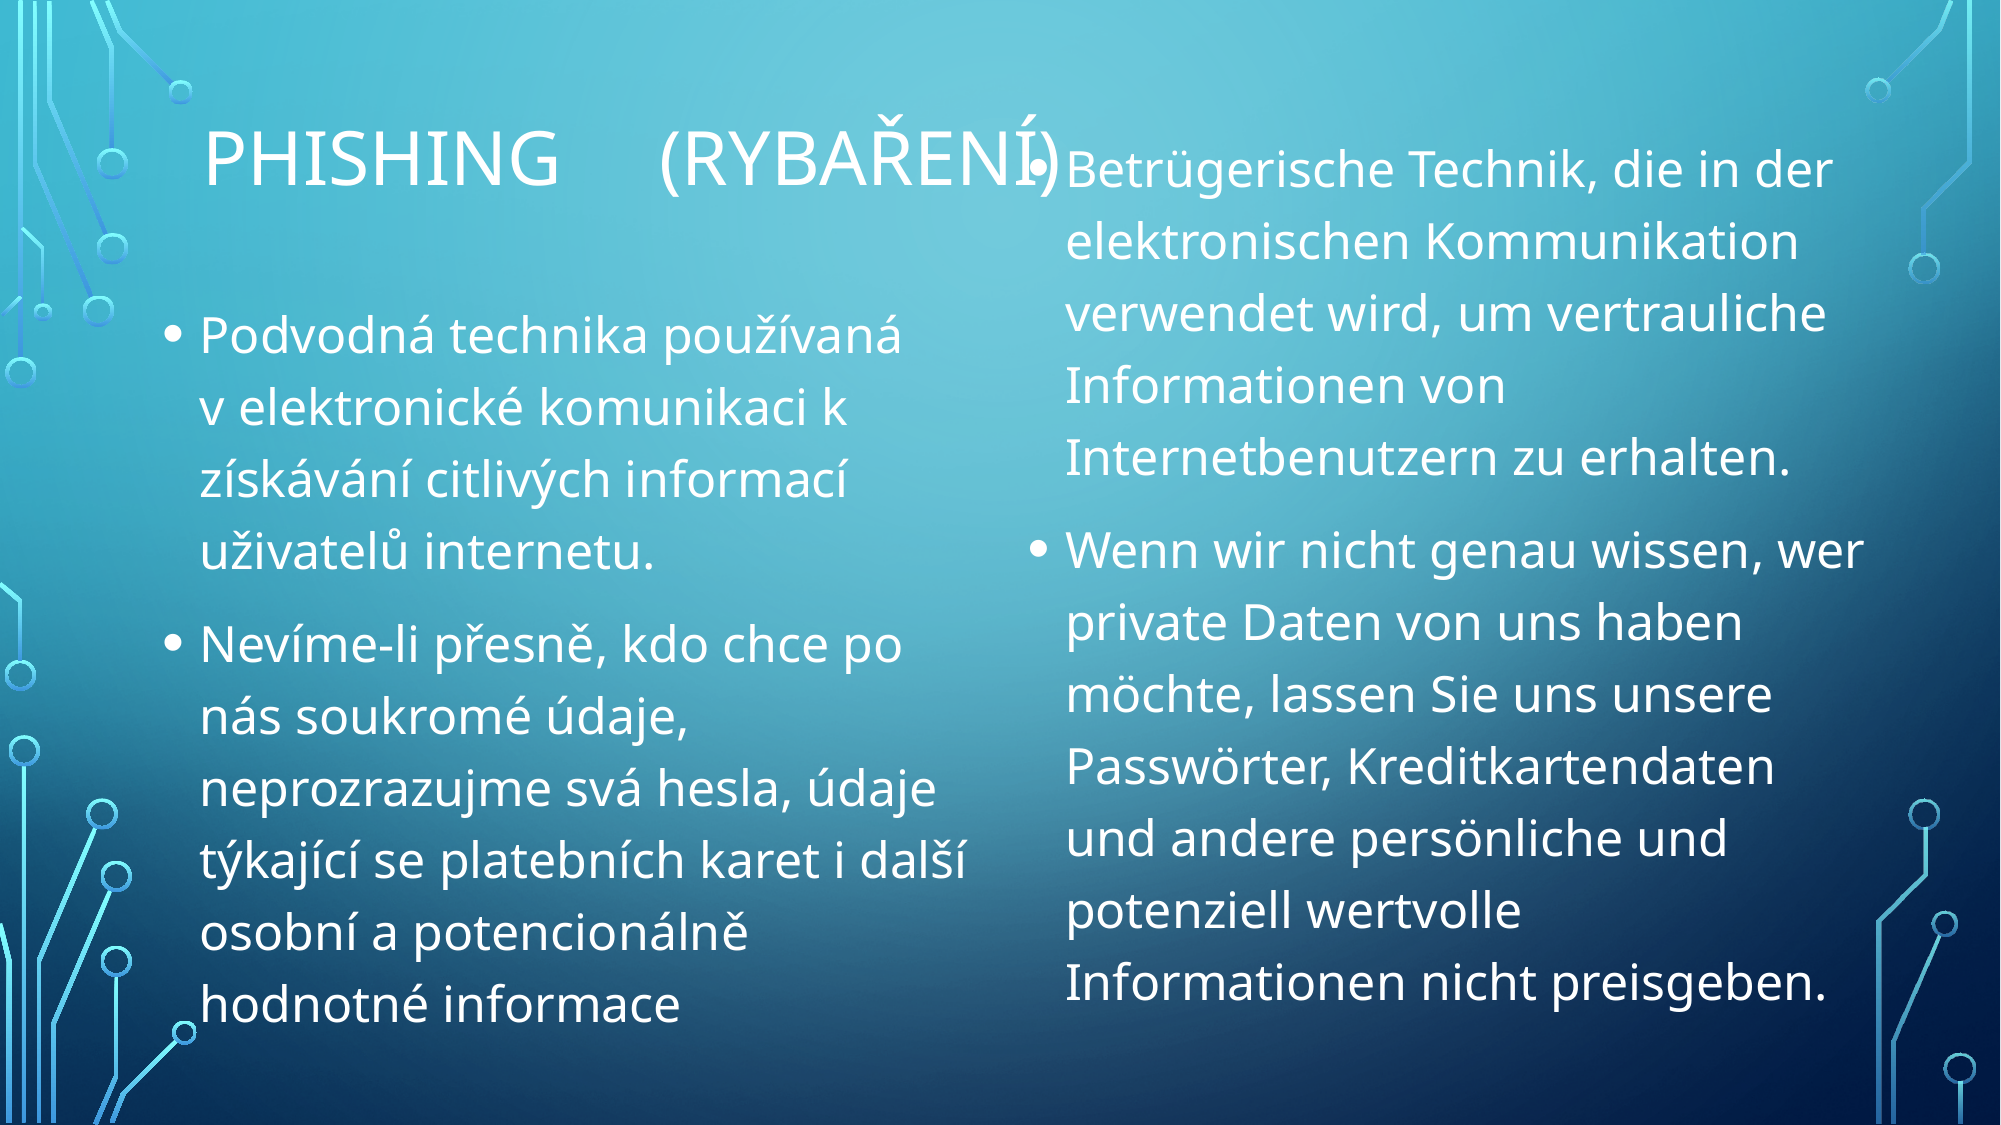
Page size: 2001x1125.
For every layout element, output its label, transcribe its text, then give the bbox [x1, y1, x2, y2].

list Betrügerische Technik, die in der elektronischen Kommunikation verwendet wird, um vertrauliche Informationen von Internetbenutzern zu erhalten. Wenn wir nicht genau wissen, wer private Daten von uns haben möchte, lassen Sie uns unsere Passwörter, Kreditkartendaten und andere persönliche und potenziell wertvolle Informationen nicht preisgeben. [1012, 117, 1888, 1087]
list Podvodná technika používaná v elektronické komunikaci k získávání citlivých informací uživatelů internetu. Nevíme-li přesně, kdo chce po nás soukromé údaje, neprozrazujme svá hesla, údaje týkající se platebních karet i další osobní a potencionálně hodnotné informace [147, 283, 988, 950]
title Phishing (rybaření) [187, 101, 1813, 222]
